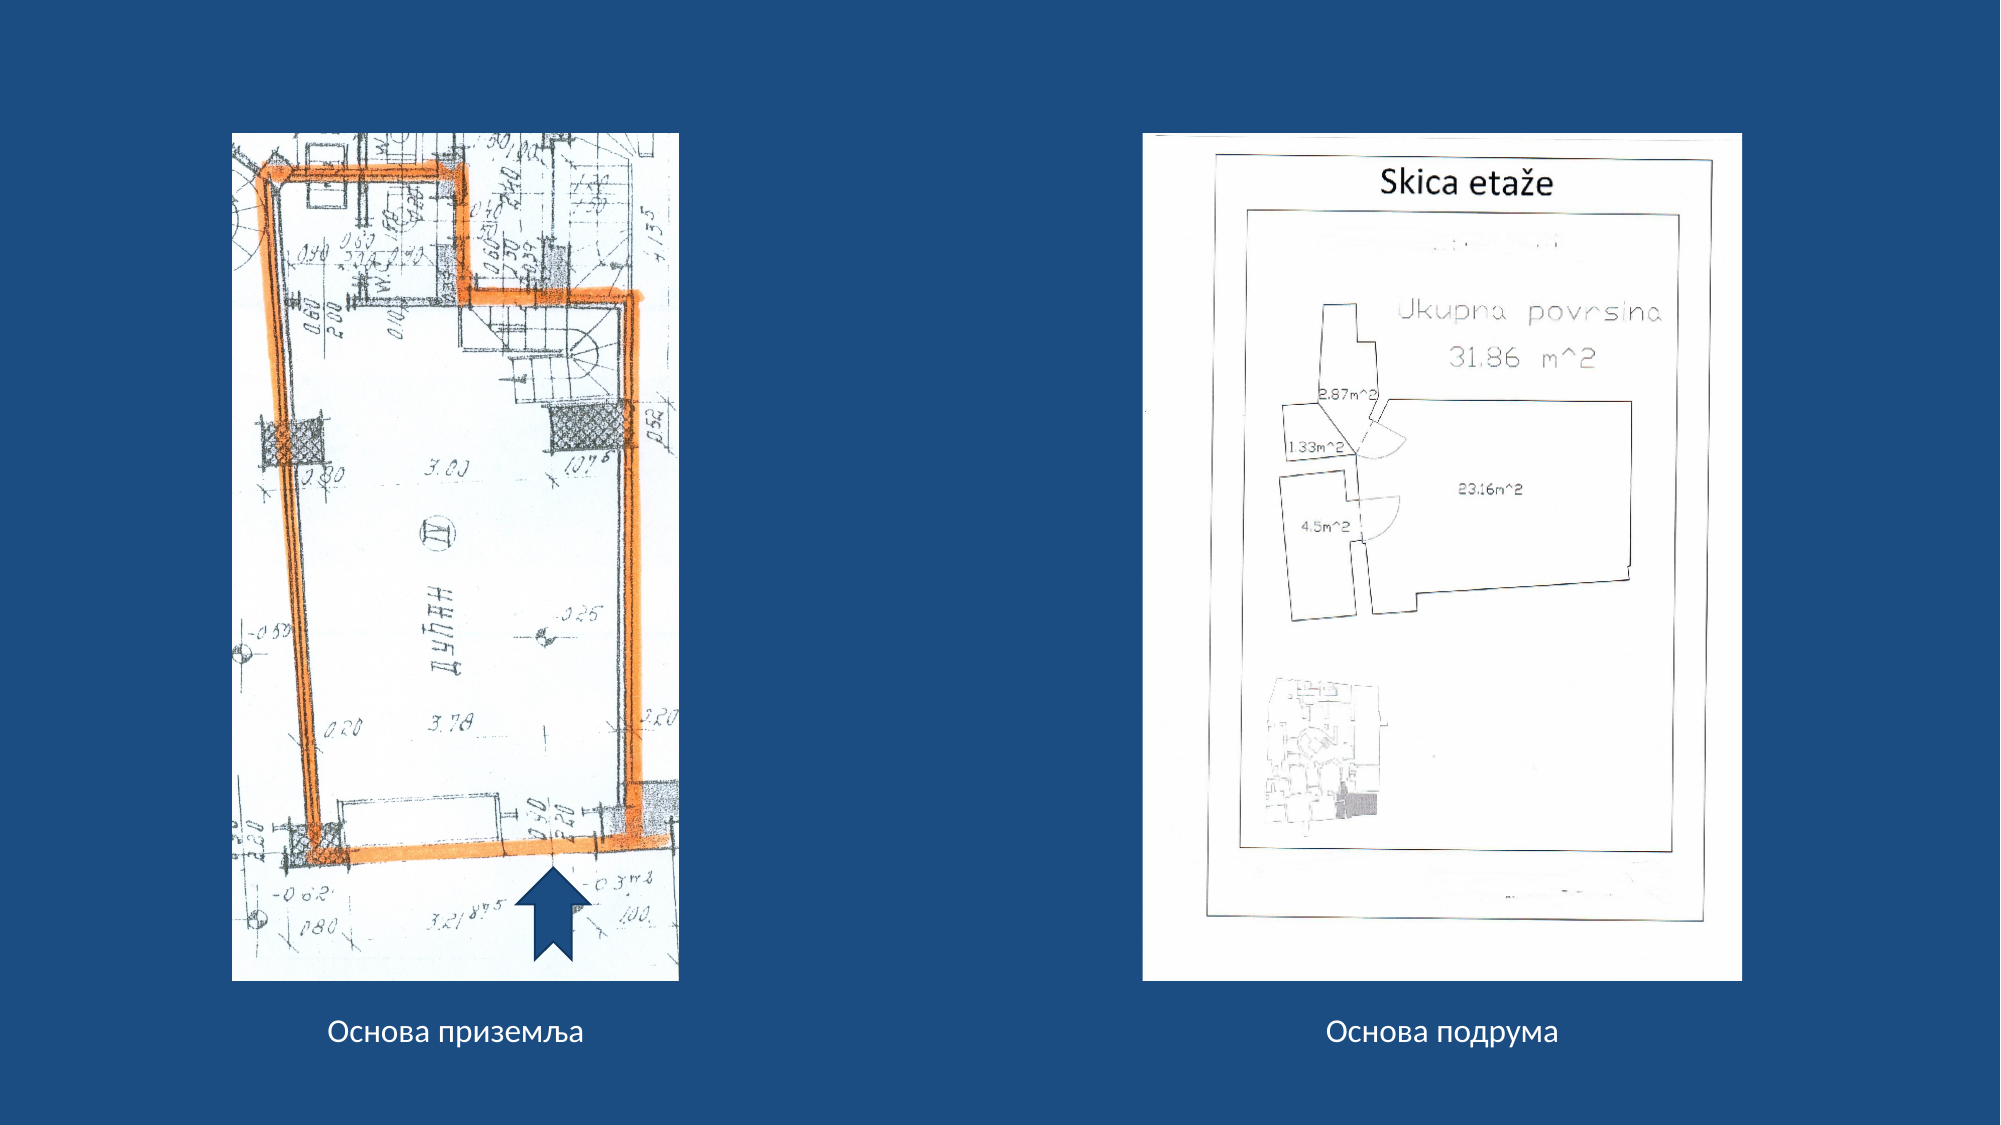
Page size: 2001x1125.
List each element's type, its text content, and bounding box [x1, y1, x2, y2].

picture [232, 133, 679, 981]
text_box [1142, 133, 1743, 981]
text_box Основа подрума [954, 1001, 1931, 1057]
text_box Основа приземља [0, 1001, 944, 1057]
